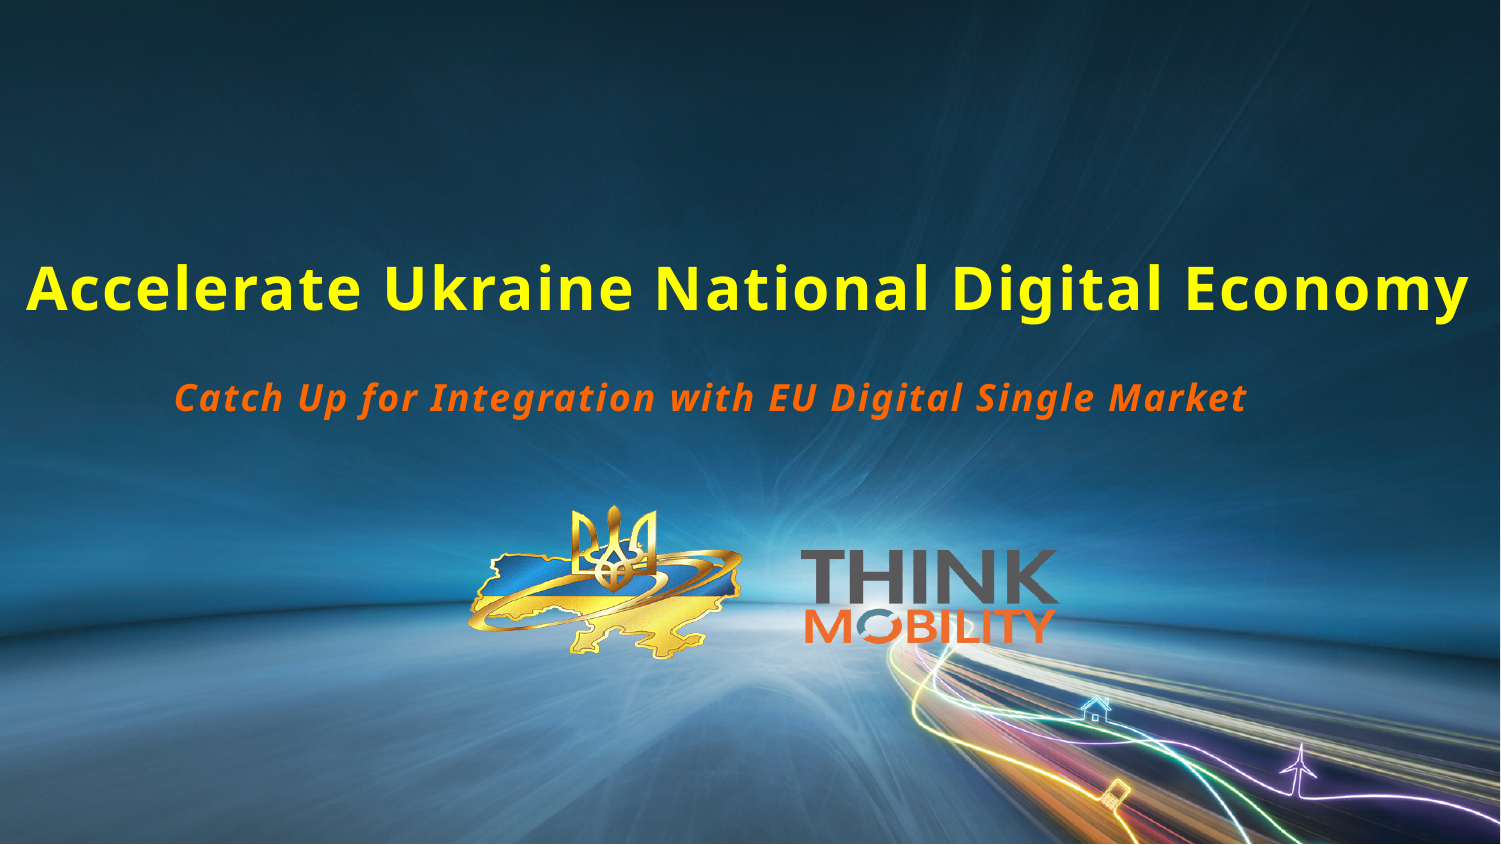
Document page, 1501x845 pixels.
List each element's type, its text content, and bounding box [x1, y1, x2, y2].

text_box Catch Up for Integration with EU Digital Single Market [86, 368, 1348, 424]
text_box Accelerate Ukraine National Digital Economy [16, 245, 1501, 328]
picture [0, 0, 1500, 844]
